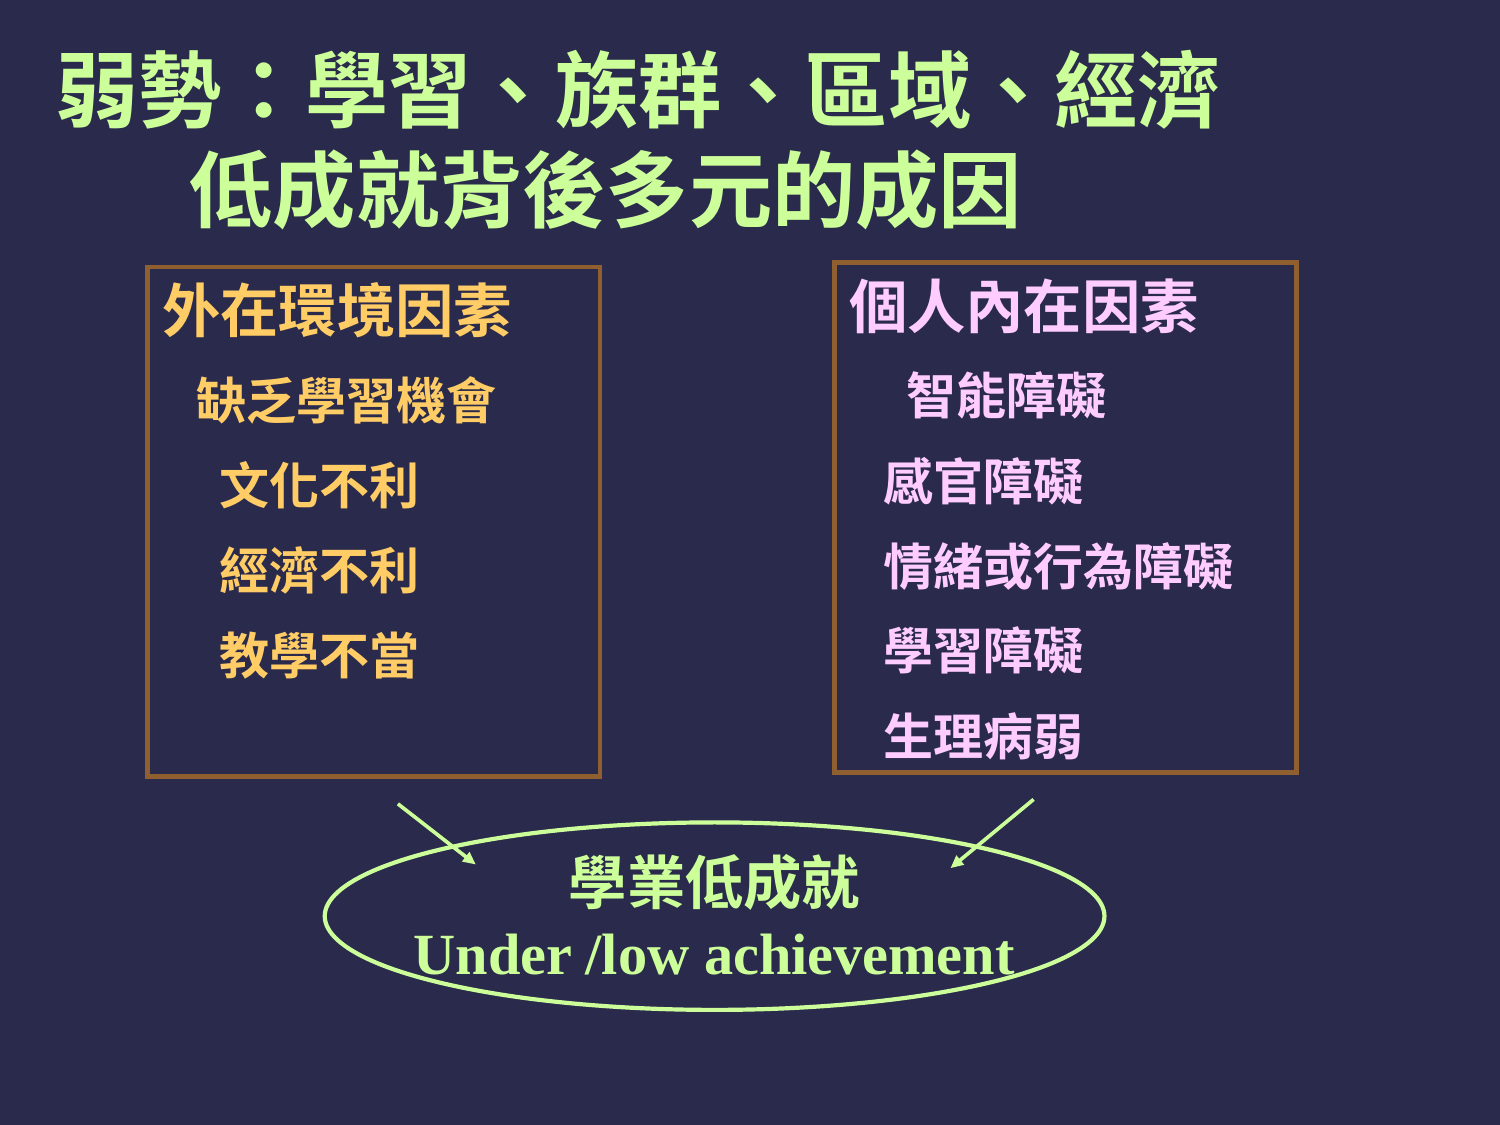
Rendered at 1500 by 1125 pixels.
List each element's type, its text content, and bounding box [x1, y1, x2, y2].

text_box 外在環境因素 缺乏學習機會 文化不利 經濟不利 教學不當 [147, 267, 600, 777]
text_box [397, 803, 476, 865]
text_box 弱勢：學習、族群、區域、經濟 低成就背後多元的成因 [41, 30, 1459, 246]
text_box [950, 799, 1034, 868]
text_box 個人內在因素 智能障礙 感官障礙 情緒或行為障礙 學習障礙 生理病弱 [834, 262, 1297, 773]
text_box 學業低成就 Under /low achievement [324, 822, 1105, 1010]
